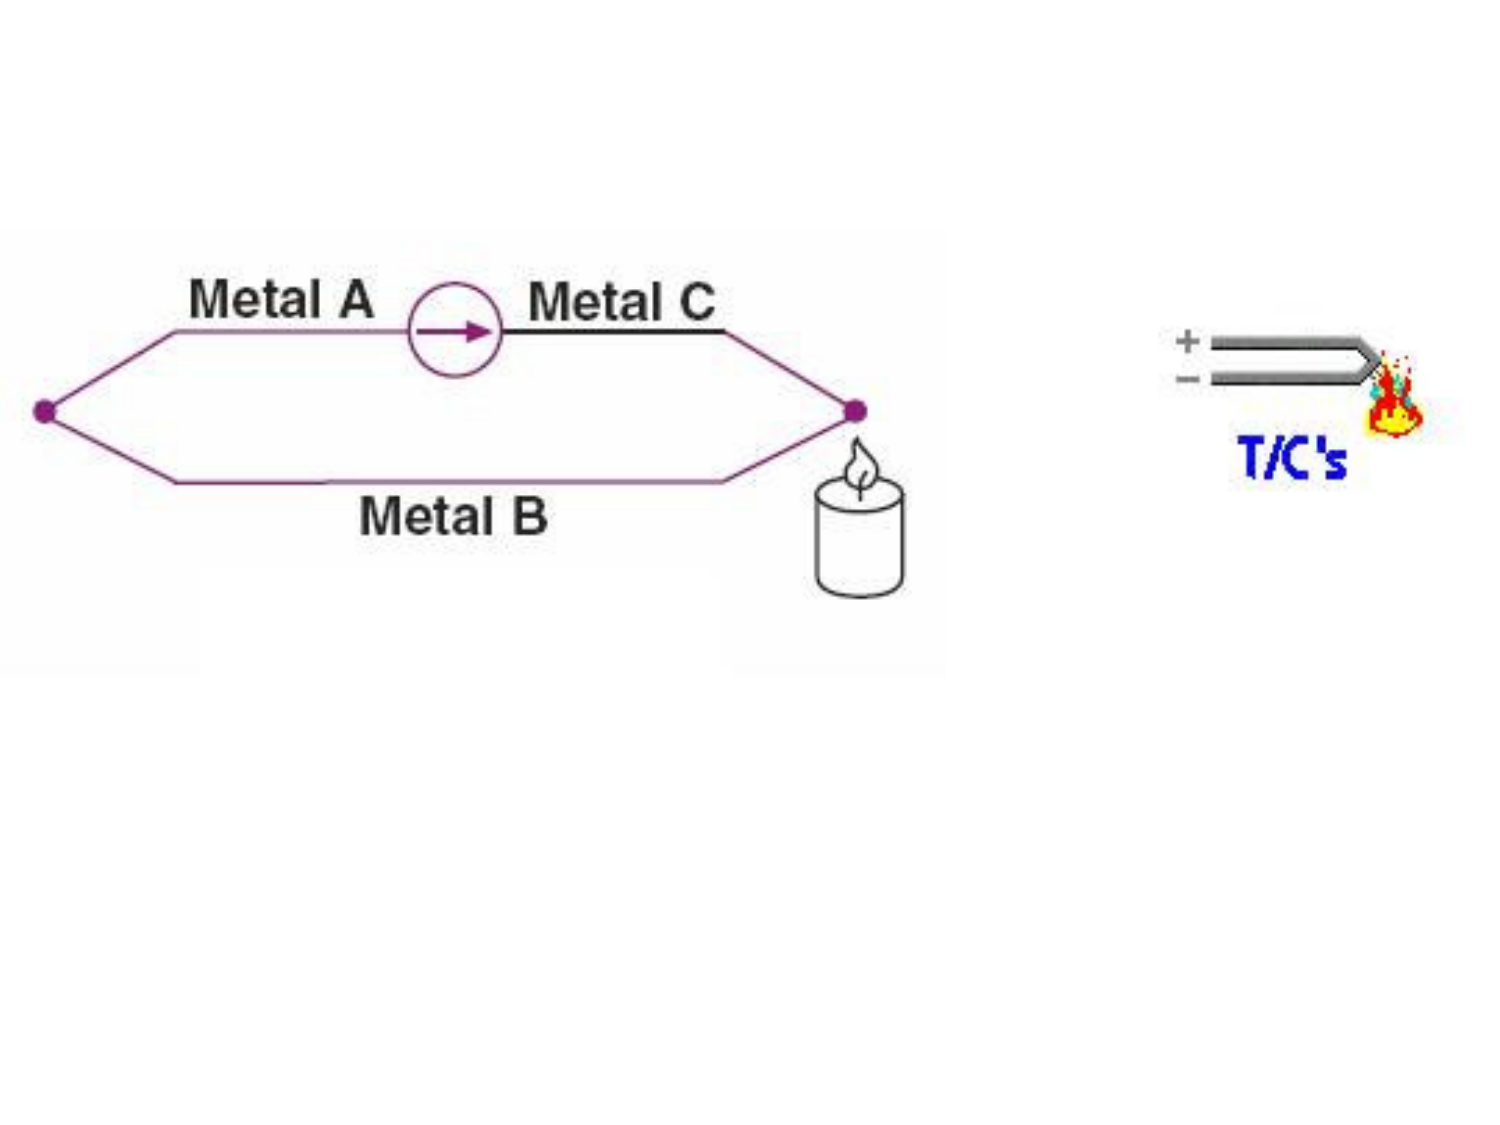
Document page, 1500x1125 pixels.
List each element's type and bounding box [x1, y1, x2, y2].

picture [0, 198, 946, 700]
picture [1089, 257, 1500, 552]
